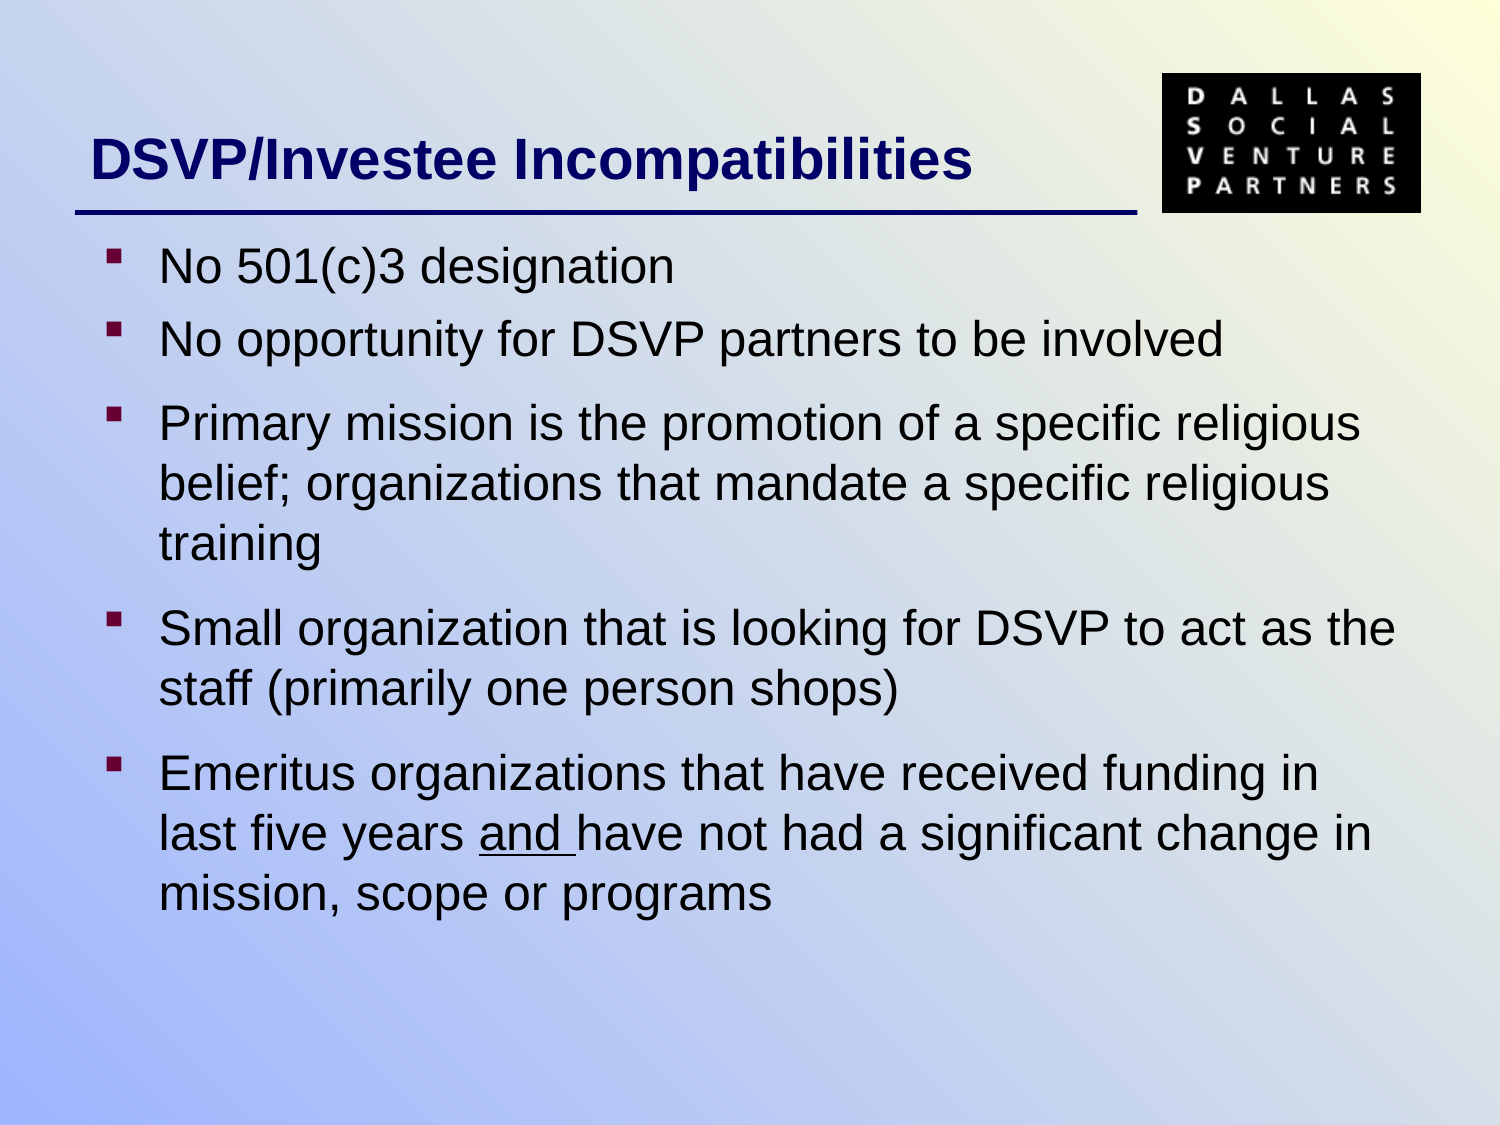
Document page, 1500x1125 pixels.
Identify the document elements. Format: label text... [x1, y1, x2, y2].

list No 501(c)3 designation No opportunity for DSVP partners to be involved Primary mission is the promotion of a specific religious belief; organizations that mandate a specific religious training Small organization that is looking for DSVP to act as the staff (primarily one person shops) Emeritus organizations that have received funding in last five years and have not had a significant change in mission, scope or programs [87, 237, 1413, 1038]
title DSVP/Investee Incompatibilities [74, 62, 1426, 251]
